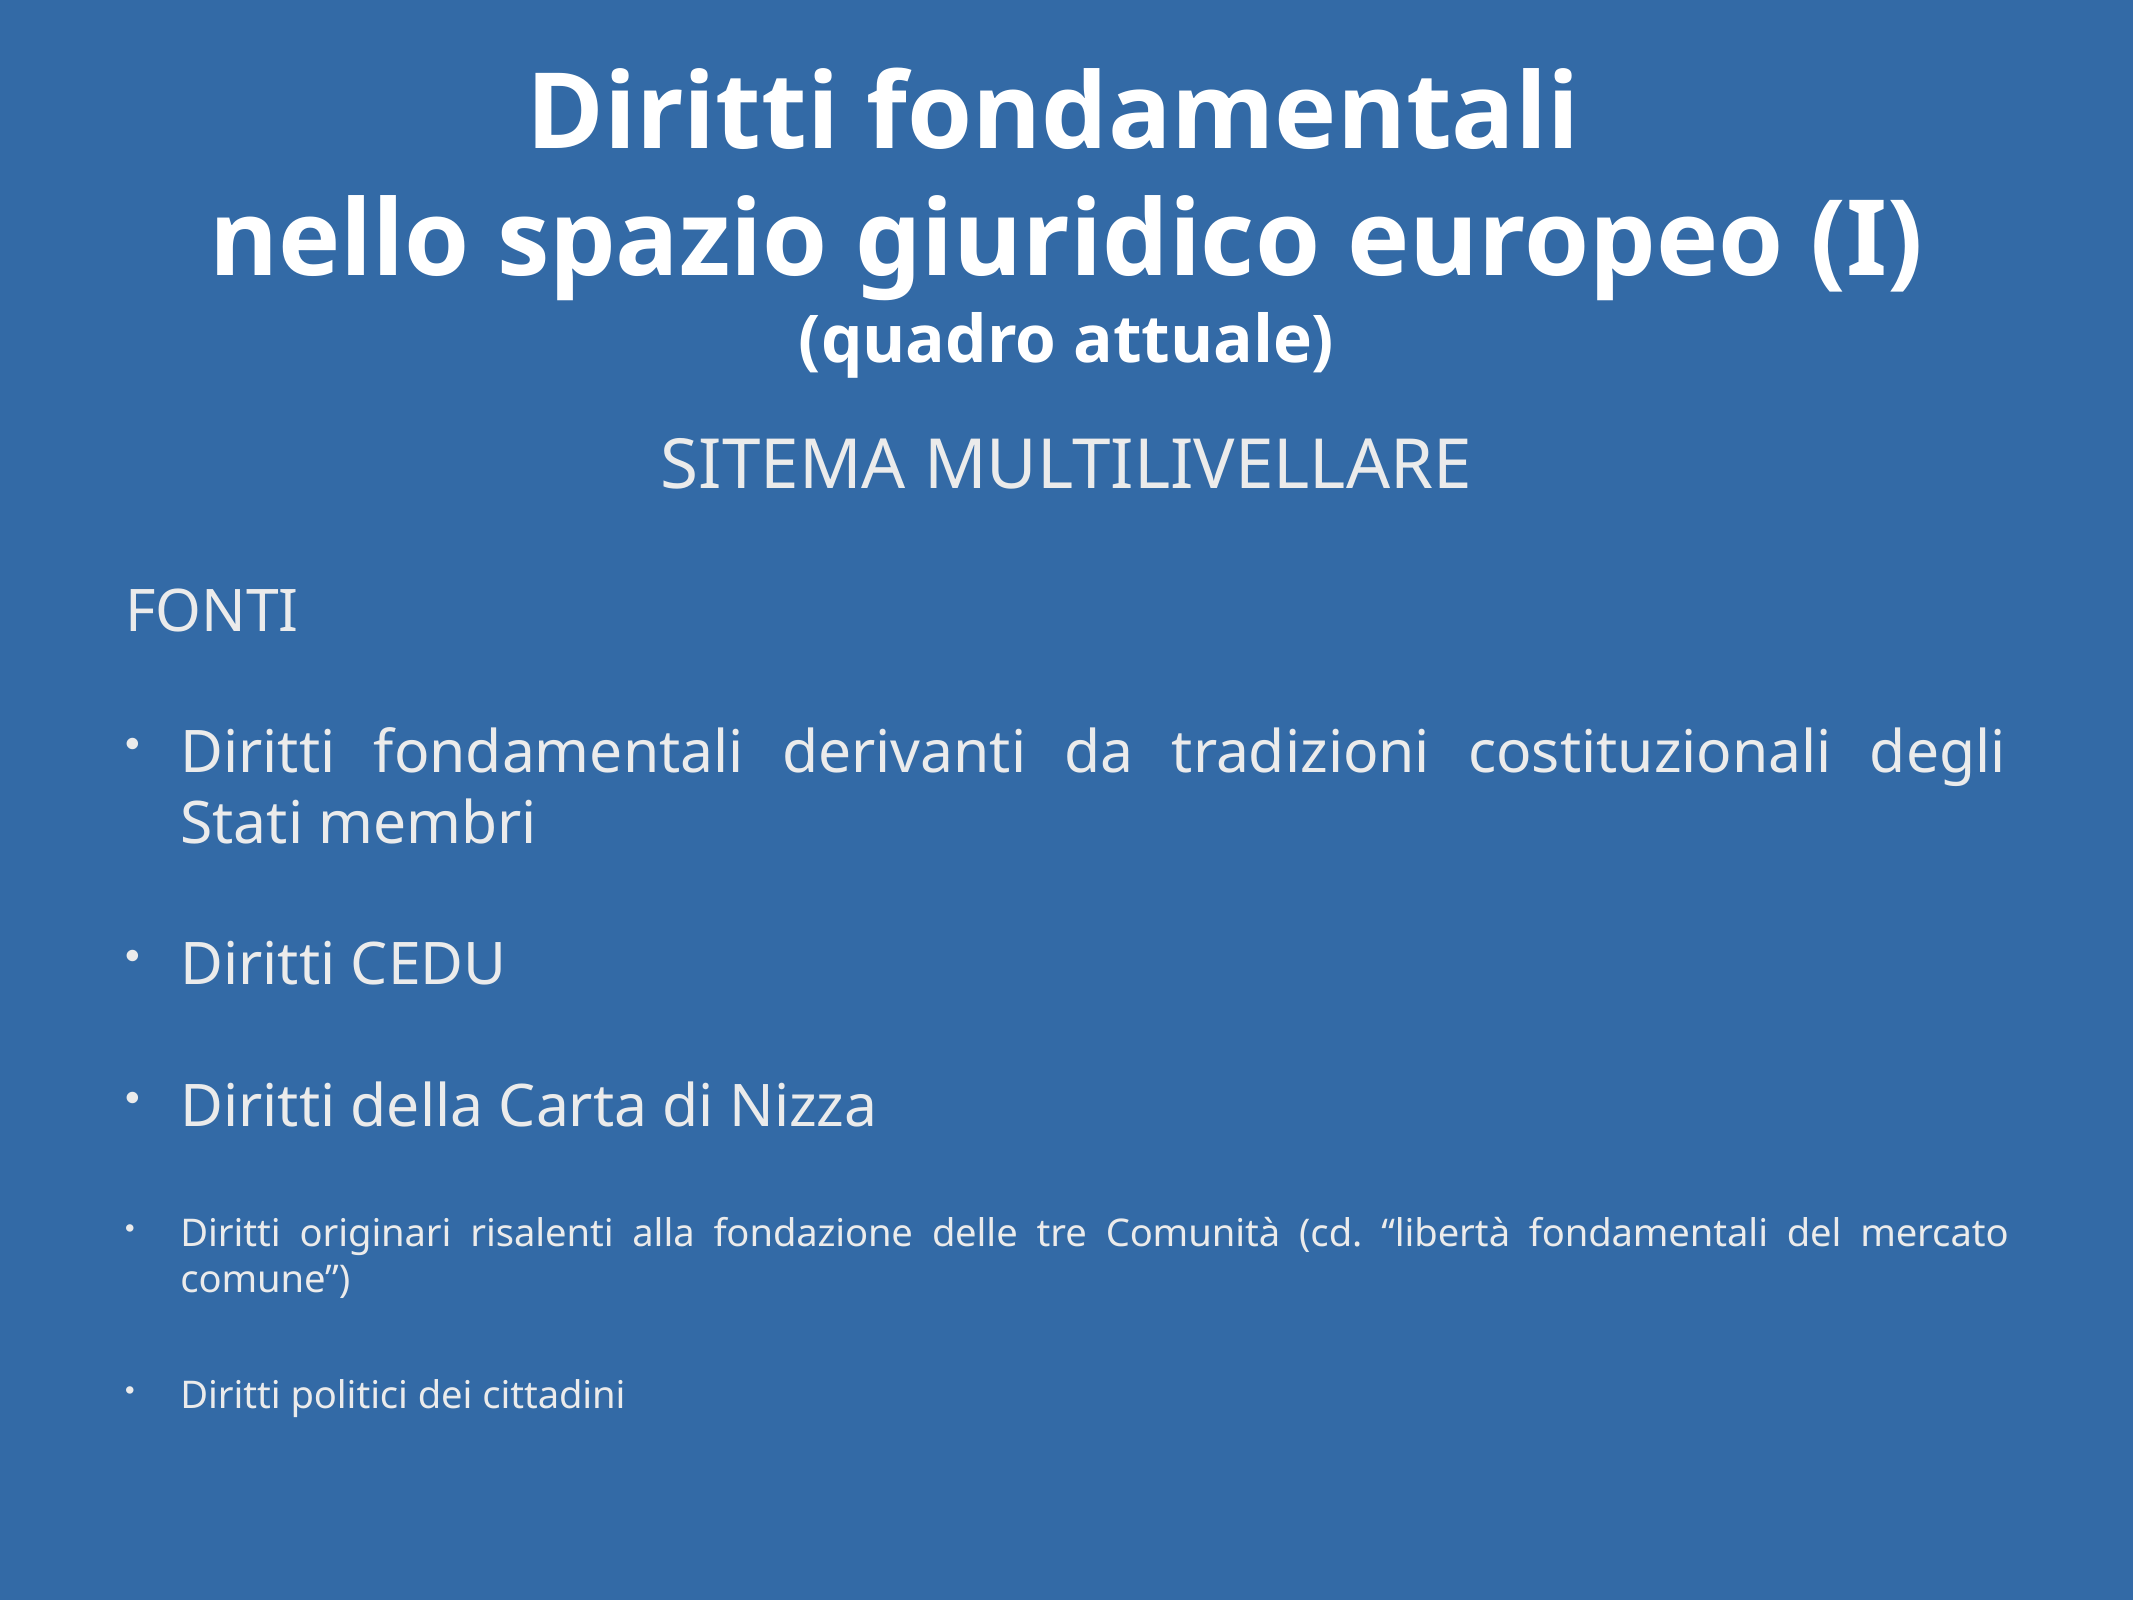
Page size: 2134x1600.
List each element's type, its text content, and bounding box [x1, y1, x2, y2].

list SITEMA MULTILIVELLARE FONTI Diritti fondamentali derivanti da tradizioni costituzionali degli Stati membri Diritti CEDU Diritti della Carta di Nizza Diritti originari risalenti alla fondazione delle tre Comunità (cd. “libertà fondamentali del mercato comune”) Diritti politici dei cittadini [124, 395, 2009, 1441]
title Diritti fondamentali nello spazio giuridico europeo (I) (quadro attuale) [124, 32, 2009, 386]
